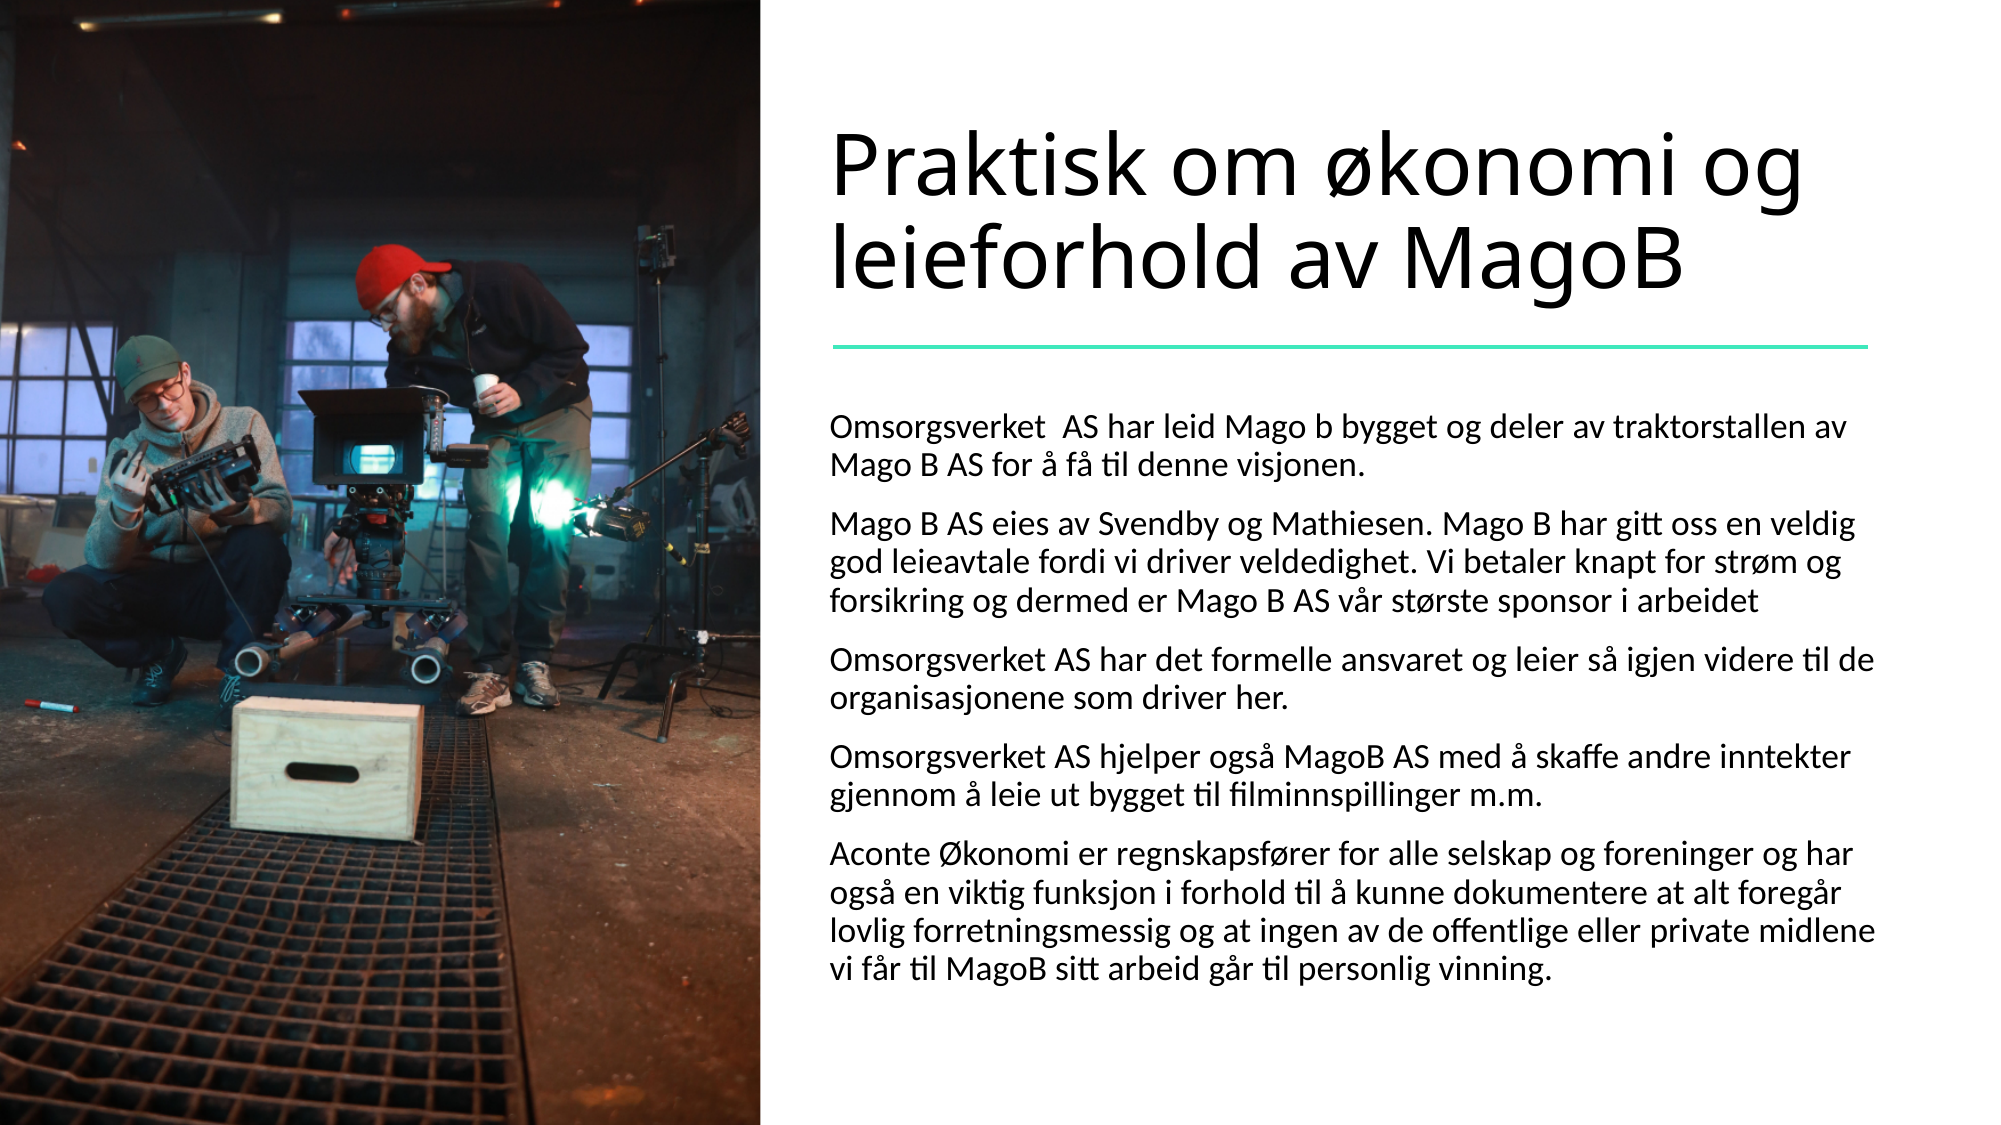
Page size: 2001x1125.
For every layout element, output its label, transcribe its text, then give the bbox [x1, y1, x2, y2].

title Praktisk om økonomi og leieforhold av MagoB [814, 103, 1895, 315]
picture [0, 0, 761, 1125]
list Omsorgsverket AS har leid Mago b bygget og deler av traktorstallen av Mago B AS for å få til denne visjonen. Mago B AS eies av Svendby og Mathiesen. Mago B har gitt oss en veldig god leieavtale fordi vi driver veldedighet. Vi betaler knapt for strøm og forsikring og dermed er Mago B AS vår største sponsor i arbeidet Omsorgsverket AS har det formelle ansvaret og leier så igjen videre til de organisasjonene som driver her. Omsorgsverket AS hjelper også MagoB AS med å skaffe andre inntekter gjennom å leie ut bygget til filminnspillinger m.m. Aconte Økonomi er regnskapsfører for alle selskap og foreninger og har også en viktig funksjon i forhold til å kunne dokumentere at alt foregår lovlig forretningsmessig og at ingen av de offentlige eller private midlene vi får til MagoB sitt arbeid går til personlig vinning. [814, 399, 1895, 1021]
